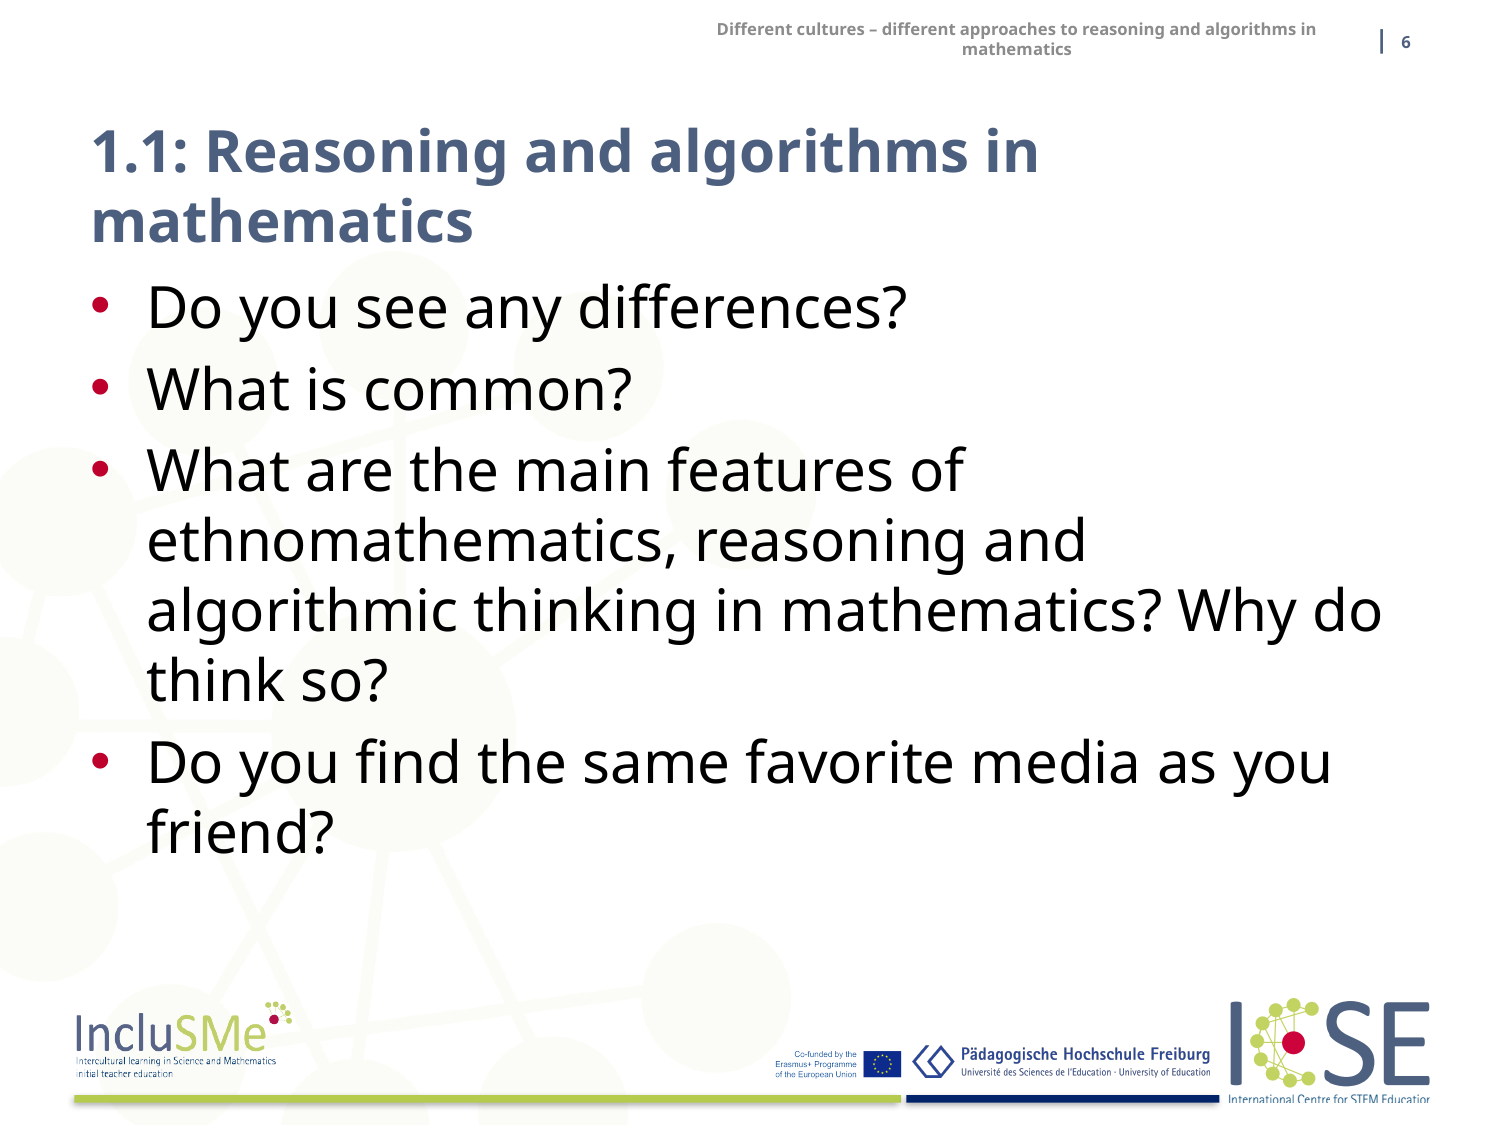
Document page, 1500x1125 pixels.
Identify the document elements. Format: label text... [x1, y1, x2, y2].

picture [912, 1045, 1210, 1078]
picture [773, 1049, 902, 1080]
picture [74, 1000, 293, 1084]
title 1.1: Reasoning and algorithms in mathematics [75, 131, 1425, 238]
footer Different cultures – different approaches to reasoning and algorithms in mathematics [652, 9, 1329, 69]
list Do you see any differences? What is common? What are the main features of ethnomathematics, reasoning and algorithmic thinking in mathematics? Why do think so? Do you find the same favorite media as you friend? [75, 262, 1425, 1005]
slide_number | 6 [1329, 9, 1427, 69]
